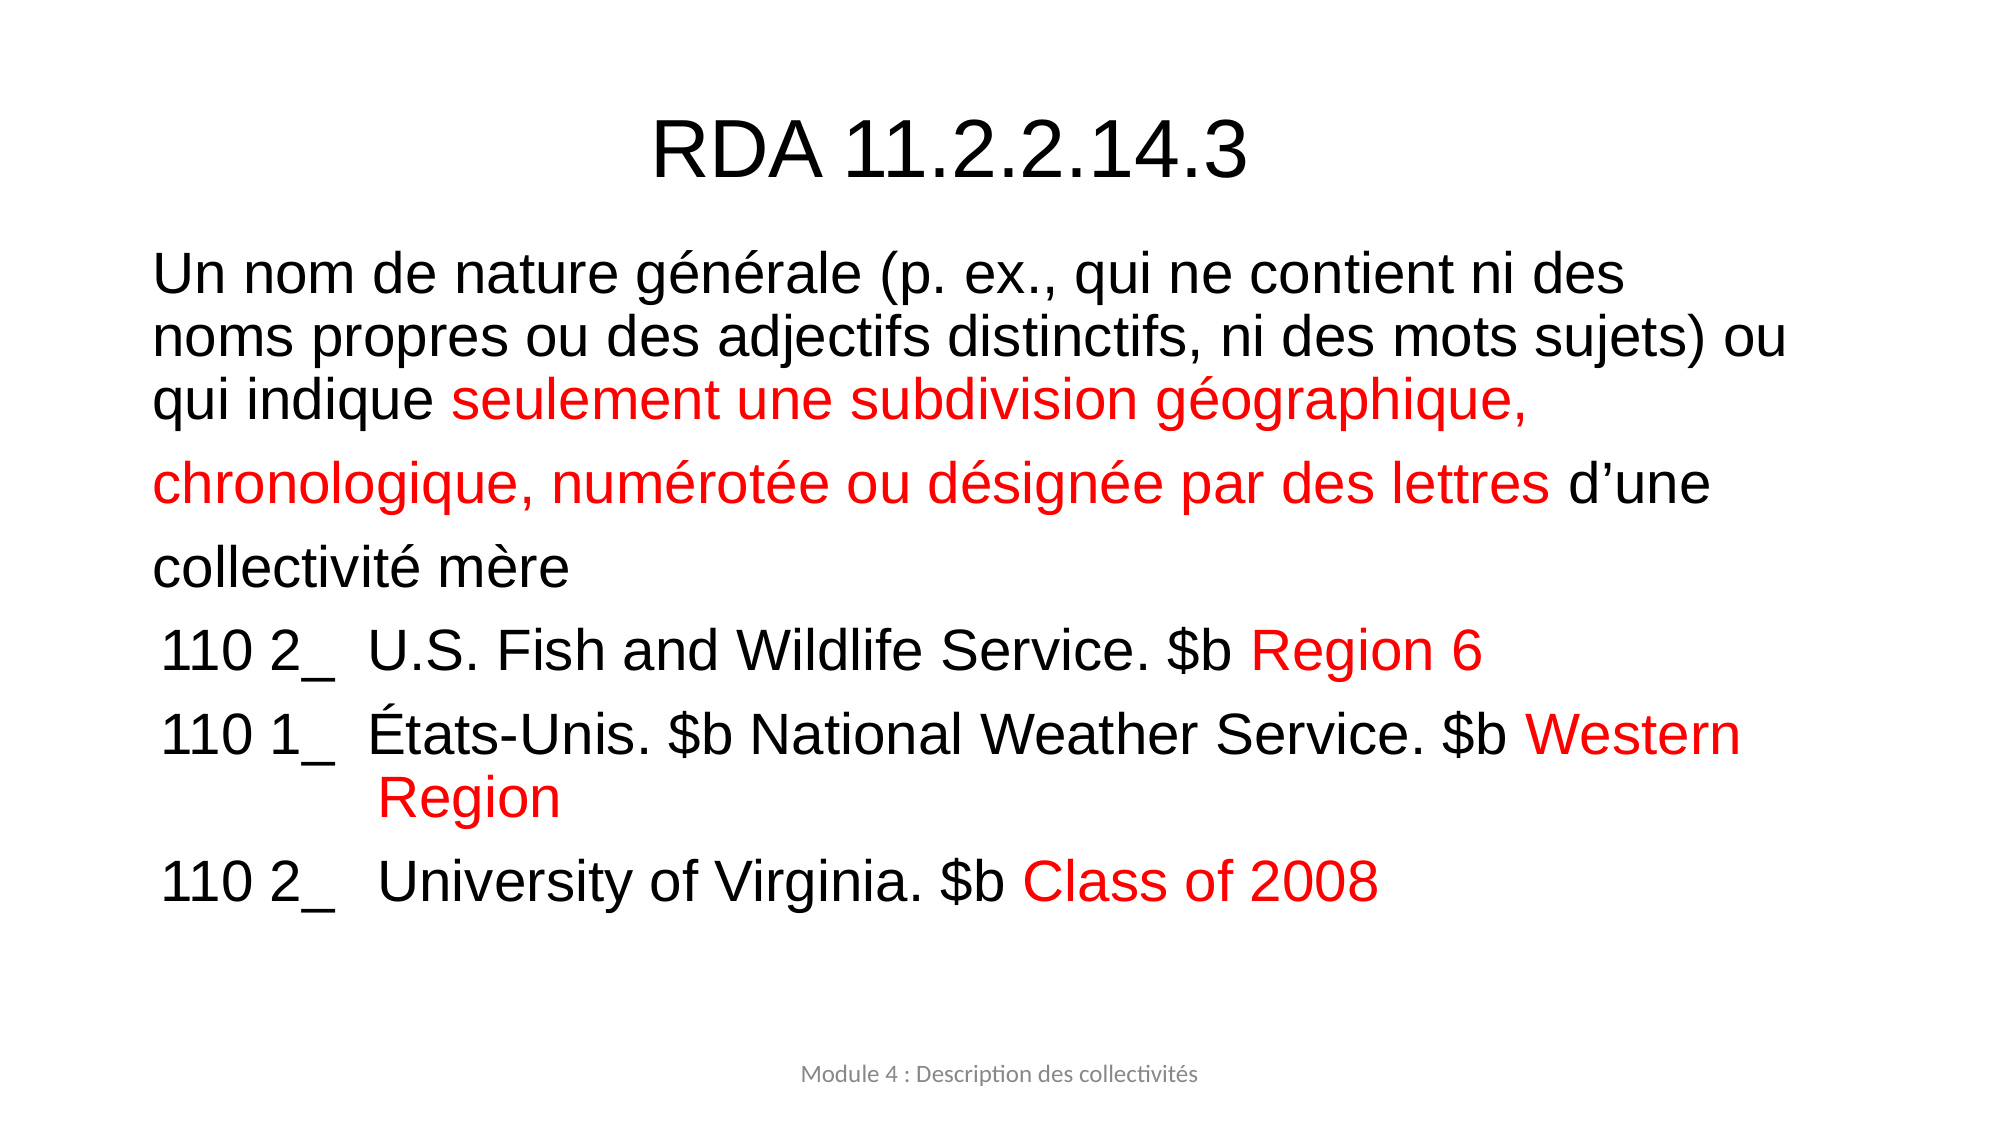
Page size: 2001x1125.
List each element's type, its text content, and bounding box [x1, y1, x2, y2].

footer Module 4 : Description des collectivités [662, 1042, 1338, 1103]
title RDA 11.2.2.14.3 [87, 54, 1813, 158]
list Un nom de nature générale (p. ex., qui ne contient ni des noms propres ou des adjectifs distinctifs, ni des mots sujets) ou qui indique seulement une subdivision géographique, chronologique, numérotée ou désignée par des lettres d’une collectivité mère 110 2_ U.S. Fish and Wildlife Service. $b Region 6 110 1_ États-Unis. $b National Weather Service. $b Western Region 110 2_ University of Virginia. $b Class of 2008 [137, 235, 1813, 1041]
